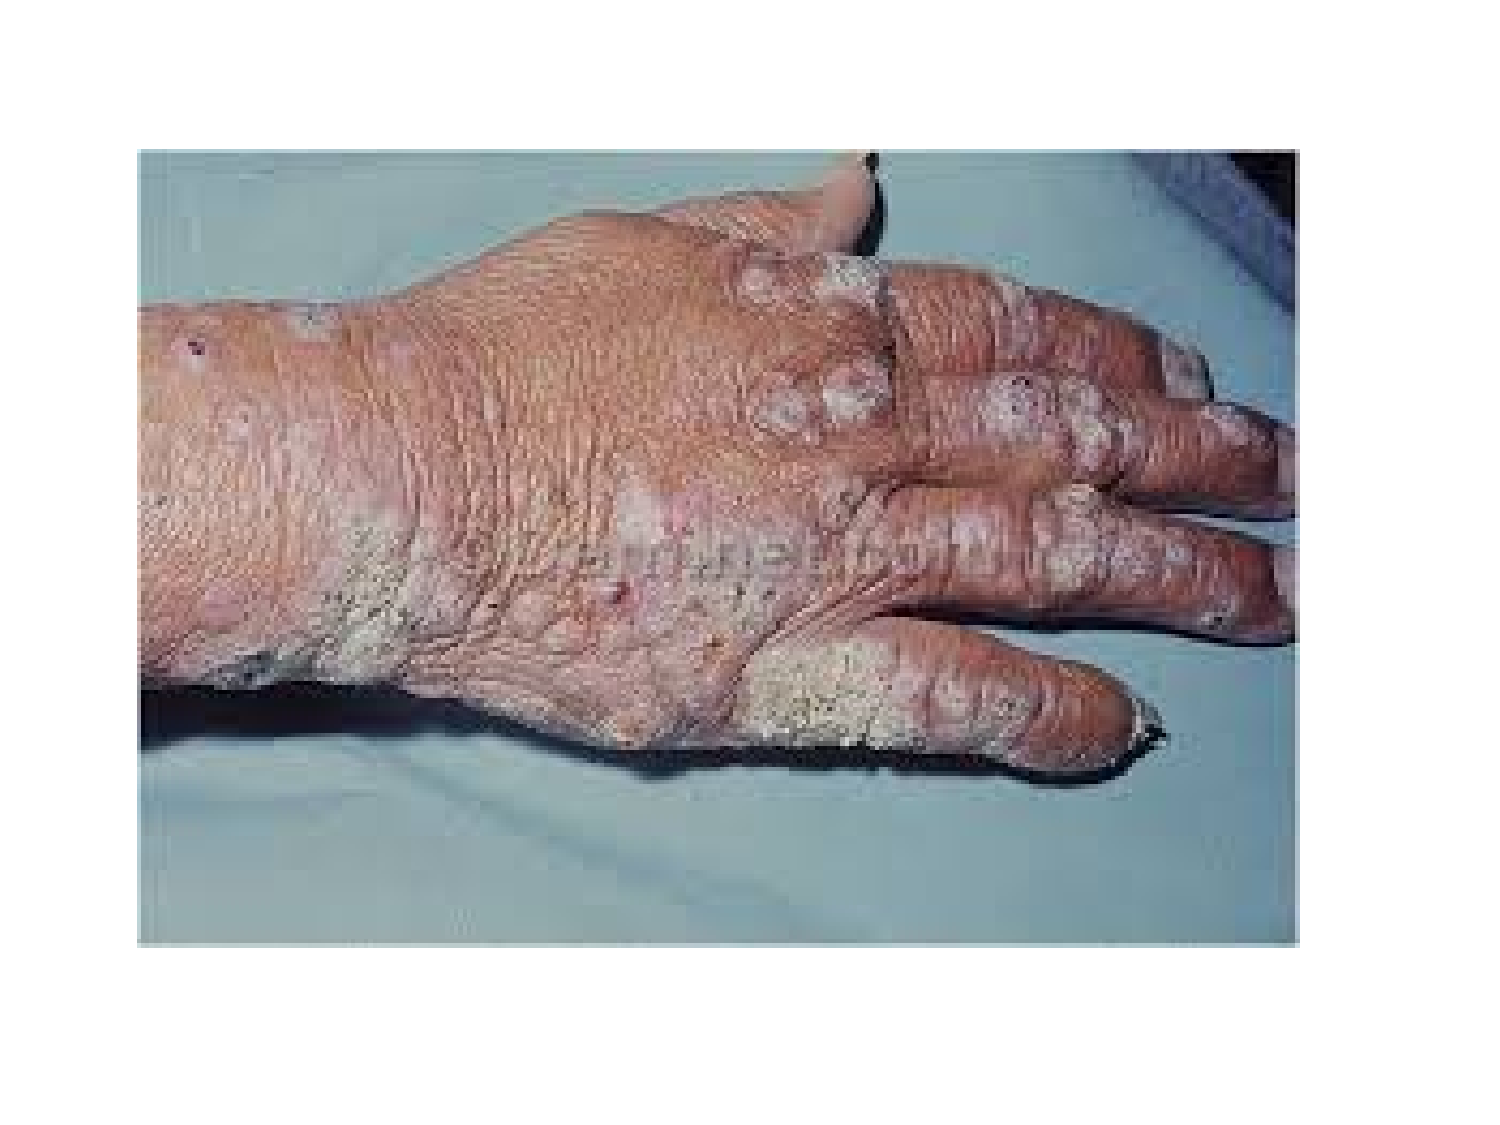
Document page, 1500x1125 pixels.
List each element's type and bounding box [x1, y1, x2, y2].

picture [137, 149, 1300, 948]
